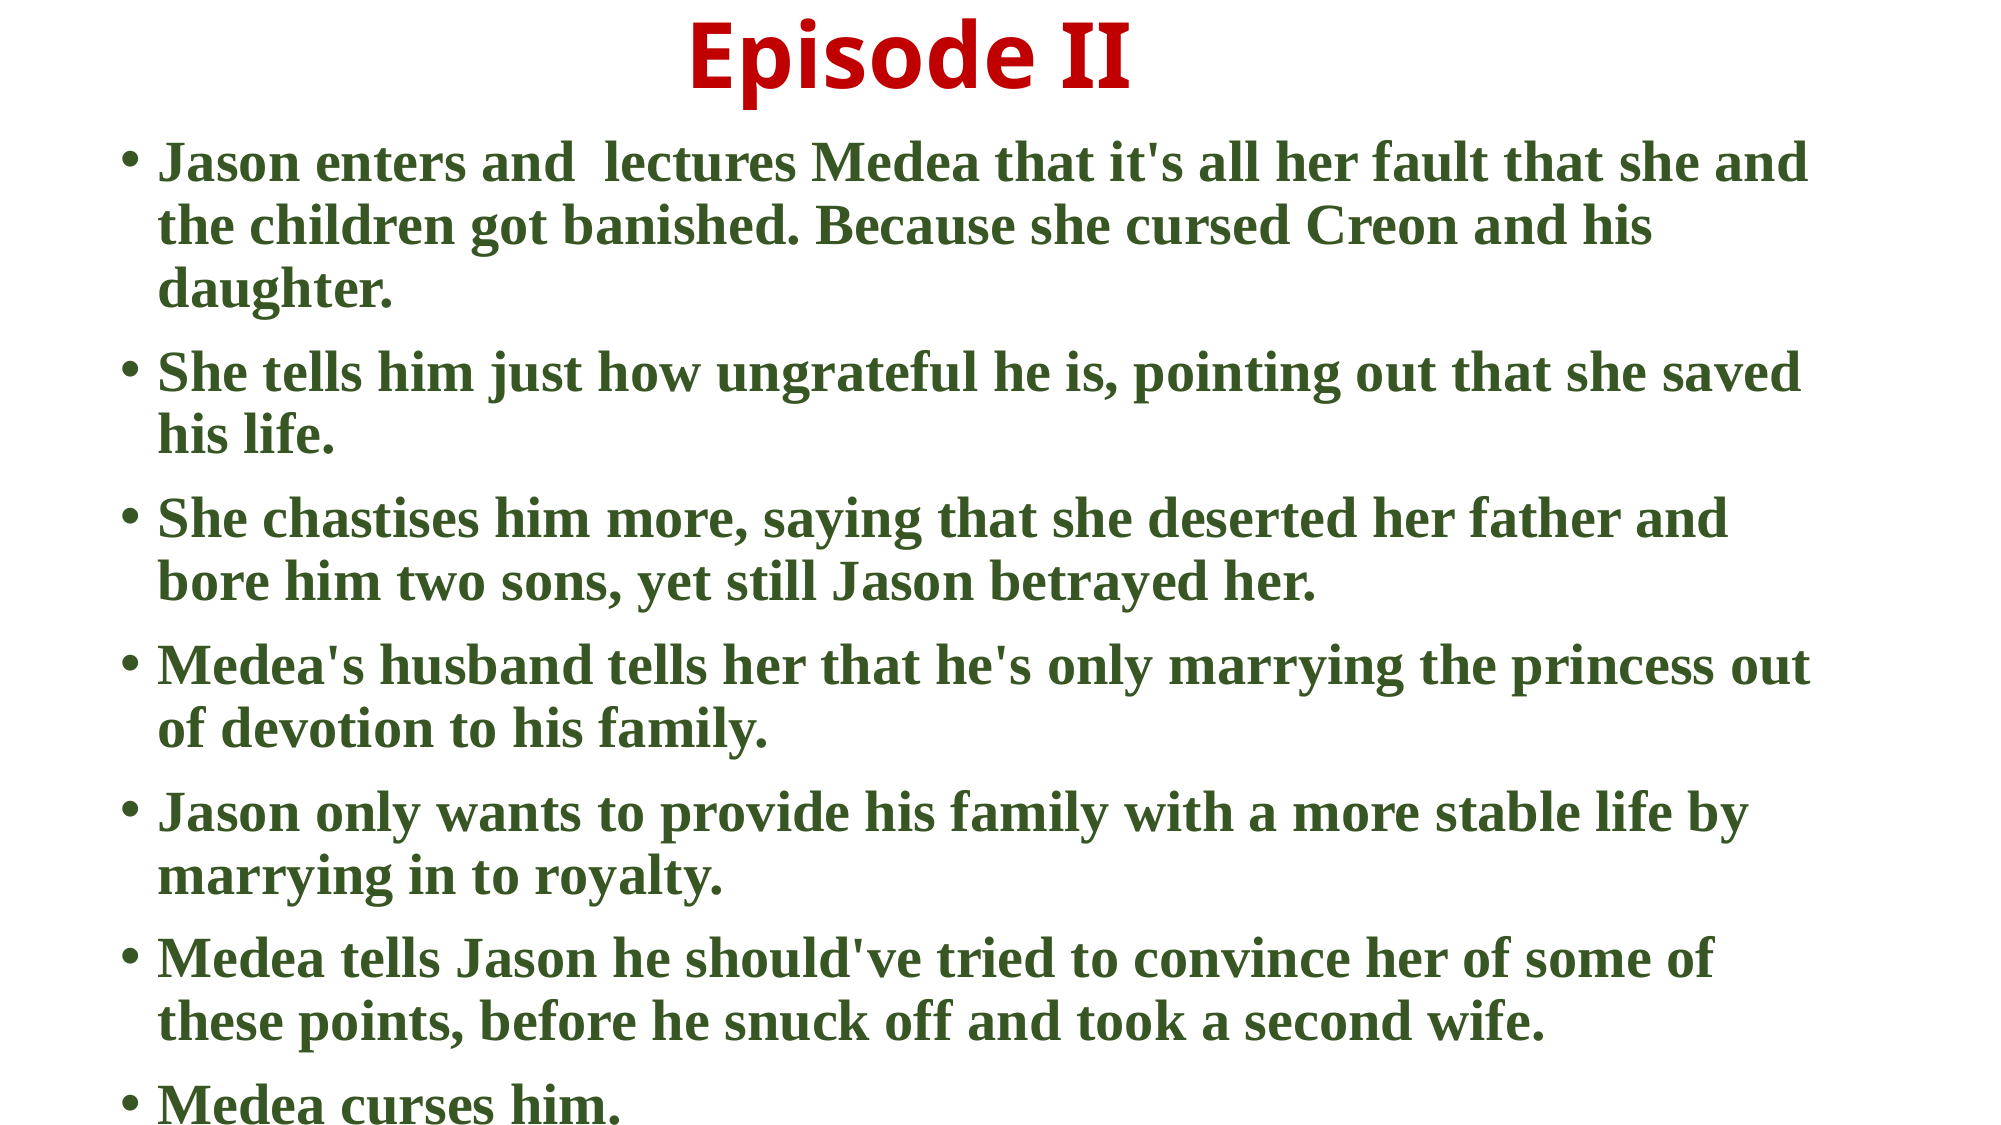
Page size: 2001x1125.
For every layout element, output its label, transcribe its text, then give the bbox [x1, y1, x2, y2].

list Jason enters and lectures Medea that it's all her fault that she and the children got banished. Because she cursed Creon and his daughter. She tells him just how ungrateful he is, pointing out that she saved his life. She chastises him more, saying that she deserted her father and bore him two sons, yet still Jason betrayed her. Medea's husband tells her that he's only marrying the princess out of devotion to his family. Jason only wants to provide his family with a more stable life by marrying in to royalty. Medea tells Jason he should've tried to convince her of some of these points, before he snuck off and took a second wife. Medea curses him. [105, 123, 1831, 1002]
title Episode II [670, 0, 2000, 168]
